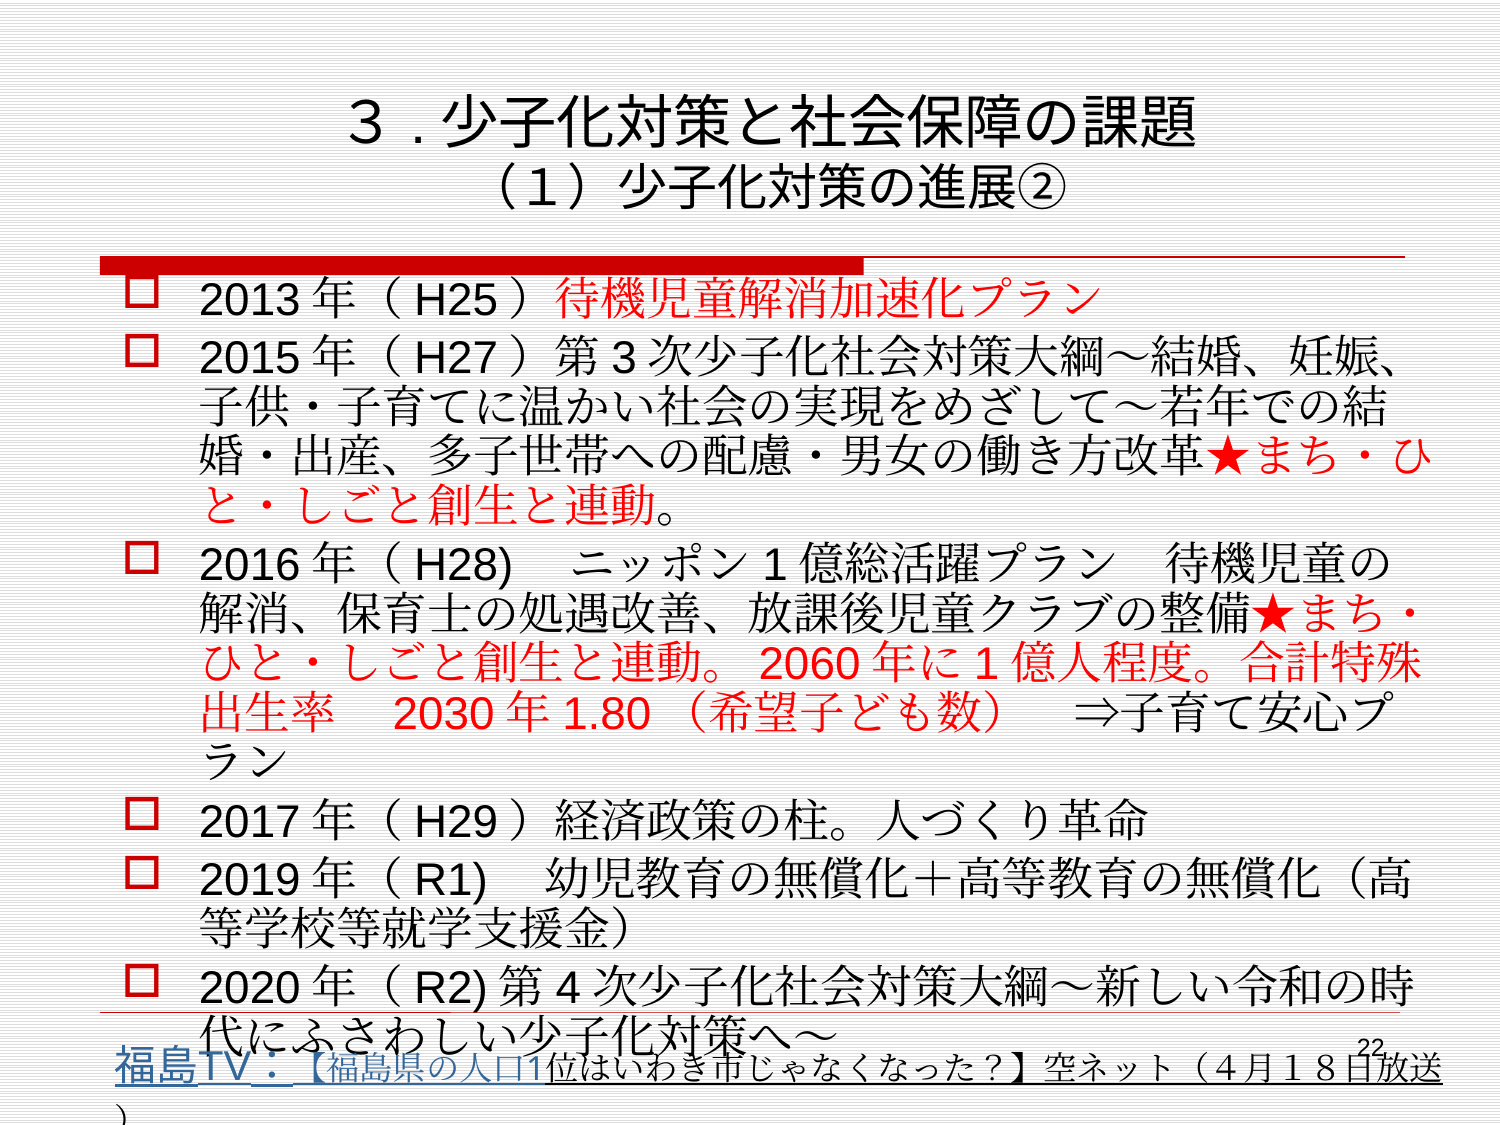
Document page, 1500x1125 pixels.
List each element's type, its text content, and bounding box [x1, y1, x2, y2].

text_box 福島TV：【福島県の人口1位はいわき市じゃなくなった？】空ネット（４月１８日放送） [99, 1031, 1483, 1125]
list 2013年（H25）待機児童解消加速化プラン 2015年（H27）第3次少子化社会対策大綱～結婚、妊娠、子供・子育てに温かい社会の実現をめざして～若年での結婚・出産、多子世帯への配慮・男女の働き方改革★まち・ひと・しごと創生と連動。 2016年（H28) ニッポン1億総活躍プラン 待機児童の解消、保育士の処遇改善、放課後児童クラブの整備★まち・ひと・しごと創生と連動。2060年に1億人程度。合計特殊出生率 2030年1.80（希望子ども数） ⇒子育て安心プラン 2017年（H29）経済政策の柱。人づくり革命 2019年（R1) 幼児教育の無償化＋高等教育の無償化（高等学校等就学支援金） 2020年（R2)第4次少子化社会対策大綱～新しい令和の時代にふさわしい少子化対策へ～ [106, 268, 1454, 1025]
slide_number 22 [1074, 1024, 1400, 1031]
title ３.少子化対策と社会保障の課題 （１）少子化対策の進展② [111, 54, 1424, 247]
